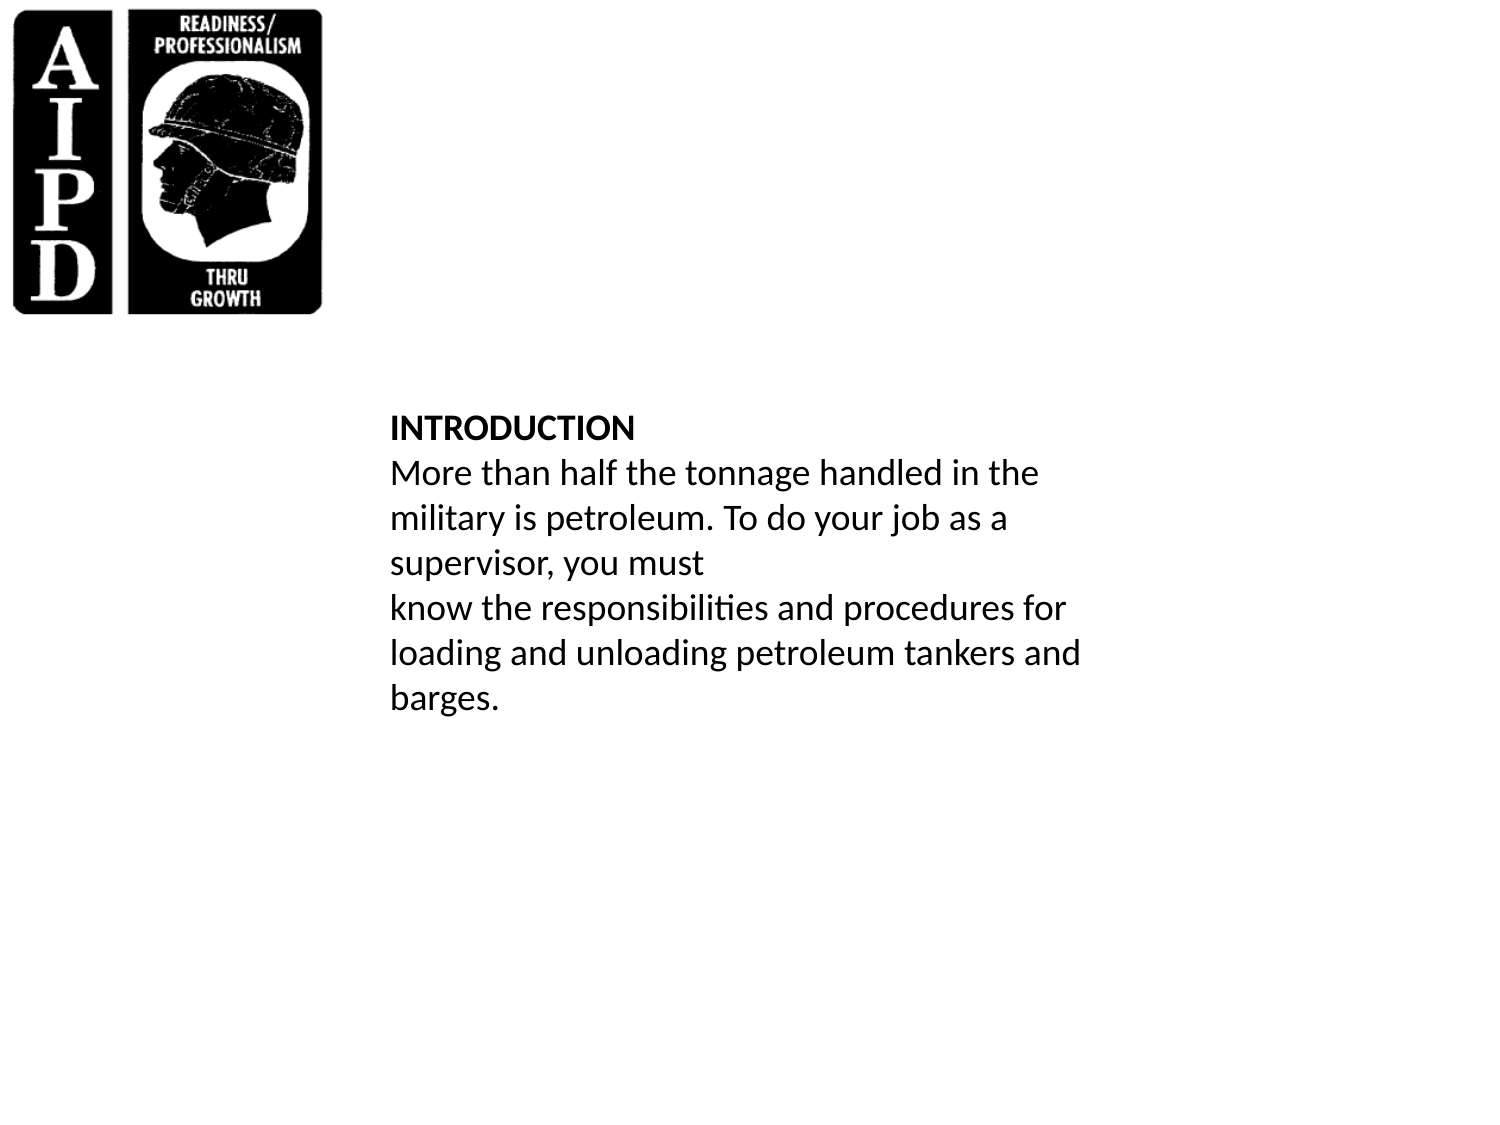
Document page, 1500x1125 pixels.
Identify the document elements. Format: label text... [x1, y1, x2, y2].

text_box INTRODUCTION More than half the tonnage handled in the military is petroleum. To do your job as a supervisor, you must know the responsibilities and procedures for loading and unloading petroleum tankers and barges. [374, 395, 1125, 726]
picture [0, 0, 345, 326]
